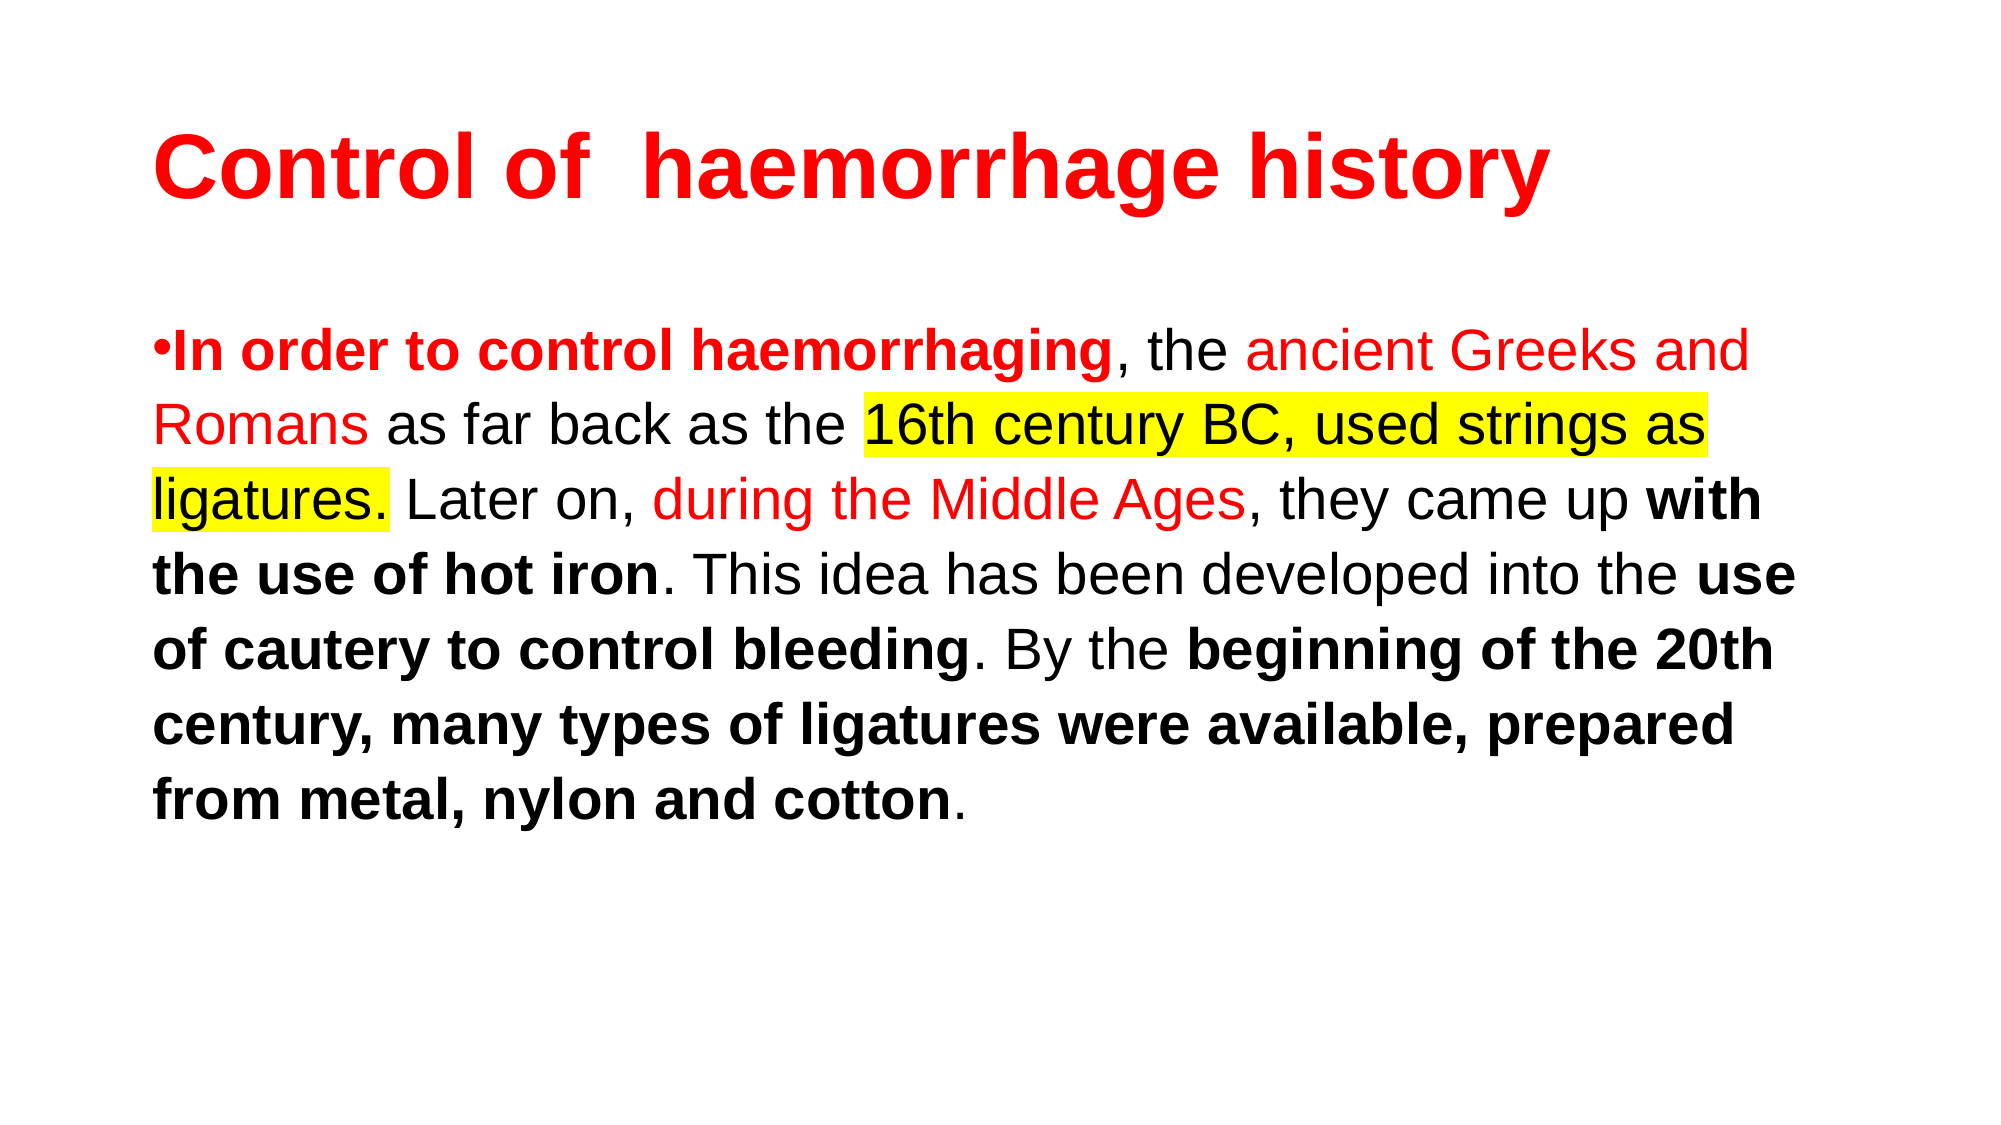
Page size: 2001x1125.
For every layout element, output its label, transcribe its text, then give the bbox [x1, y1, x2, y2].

title Control of haemorrhage history [137, 59, 1863, 278]
list In order to control haemorrhaging, the ancient Greeks and Romans as far back as the 16th century BC, used strings as ligatures. Later on, during the Middle Ages, they came up with the use of hot iron. This idea has been developed into the use of cautery to control bleeding. By the beginning of the 20th century, many types of ligatures were available, prepared from metal, nylon and cotton. [137, 299, 1863, 1014]
